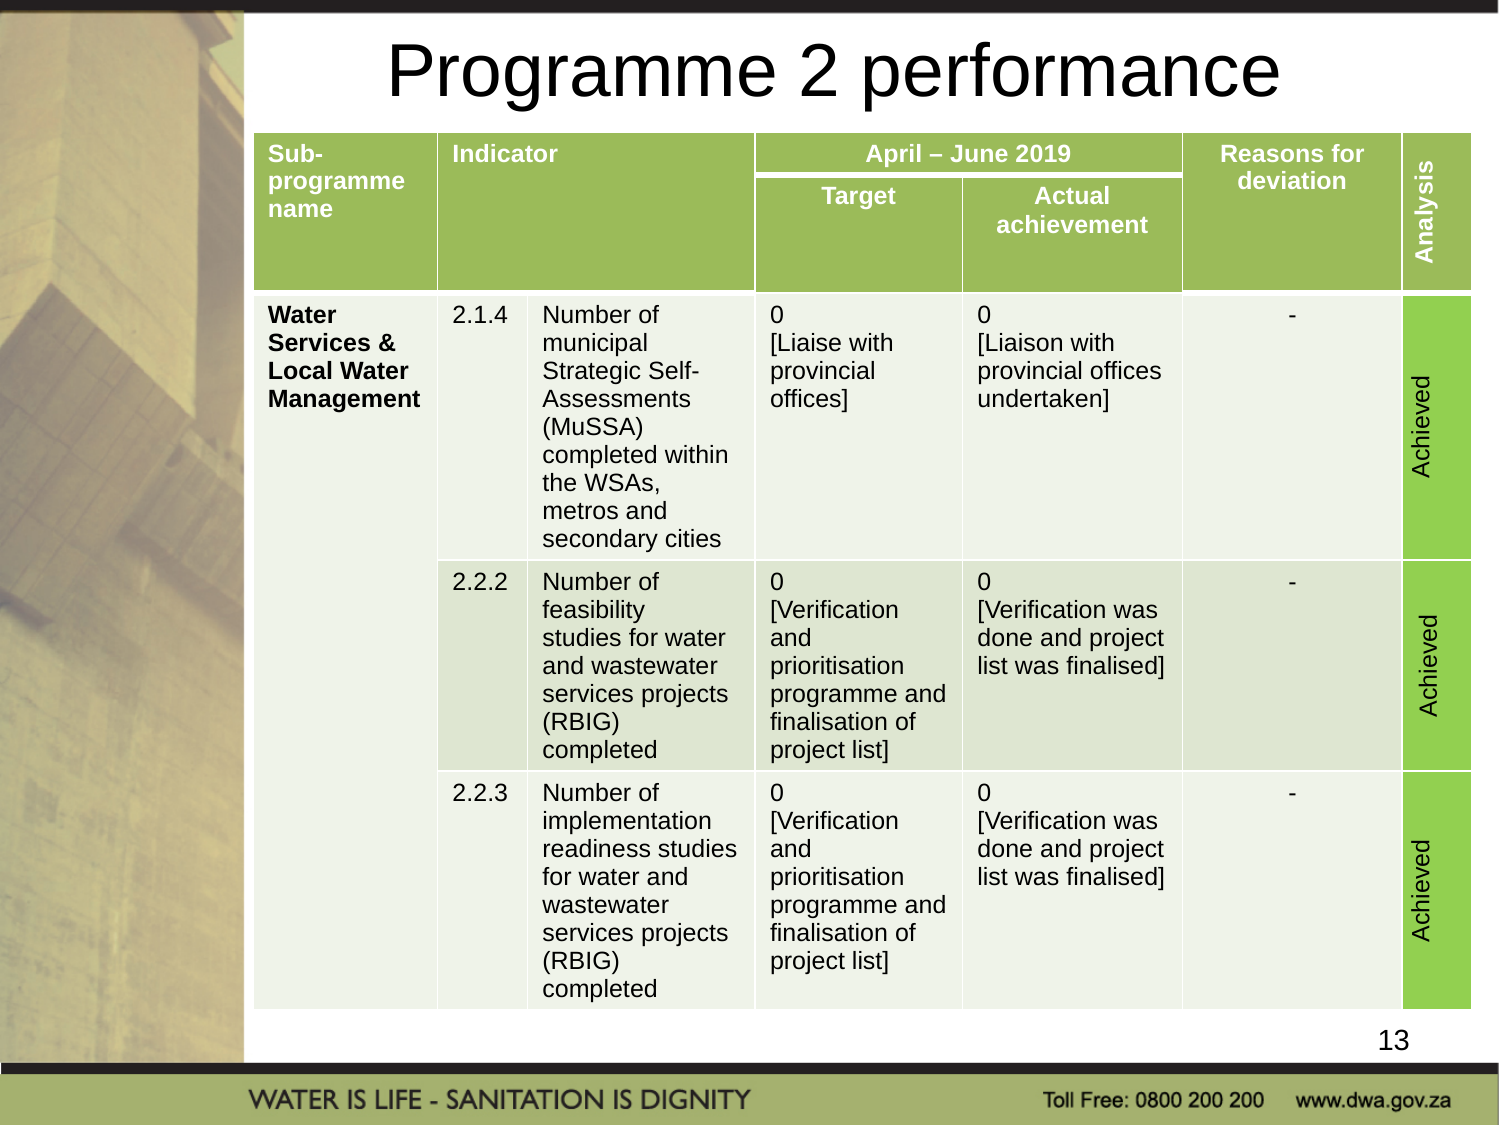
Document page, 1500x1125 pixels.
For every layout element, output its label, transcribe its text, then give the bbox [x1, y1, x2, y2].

table_cell Achieved [1403, 772, 1471, 1009]
table_cell 0 [Liaise with provincial offices] [756, 294, 962, 559]
table_cell 2.2.3 [438, 772, 527, 1009]
table_cell Number of feasibility studies for water and wastewater services projects (RBIG) completed [528, 561, 754, 770]
table_cell Target [756, 178, 962, 292]
slide_number 13 [1074, 1013, 1425, 1074]
table_header Sub-programme name [254, 133, 437, 290]
table_cell Achieved [1403, 561, 1471, 770]
table_cell Number of implementation readiness studies for water and wastewater services projects (RBIG) completed [528, 772, 754, 1009]
table_header Analysis [1403, 133, 1471, 290]
table_cell Actual achievement [963, 178, 1182, 292]
table_cell Water Services & Local Water Management [254, 296, 437, 1009]
table_cell 0 [Liaison with provincial offices undertaken] [963, 294, 1182, 559]
table_cell 0 [Verification was done and project list was finalised] [963, 561, 1182, 770]
title Programme 2 performance [243, 13, 1425, 125]
table_cell - [1183, 296, 1401, 559]
table_cell - [1183, 772, 1401, 1009]
table_cell 0 [Verification was done and project list was finalised] [963, 772, 1182, 1009]
table_cell 0 [Verification and prioritisation programme and finalisation of project list] [756, 772, 962, 1009]
table_cell 2.2.2 [438, 561, 527, 770]
table_cell 0 [Verification and prioritisation programme and finalisation of project list] [756, 561, 962, 770]
table_cell 2.1.4 [438, 296, 527, 559]
table_header Indicator [438, 133, 754, 290]
picture [0, 0, 1500, 1125]
table_cell - [1183, 561, 1401, 770]
table_cell Number of municipal Strategic Self- Assessments (MuSSA) completed within the WSAs, metros and secondary cities [528, 296, 754, 559]
table_cell Achieved [1403, 296, 1471, 559]
table_header April – June 2019 [756, 133, 1182, 172]
table_header Reasons for deviation [1183, 133, 1401, 290]
